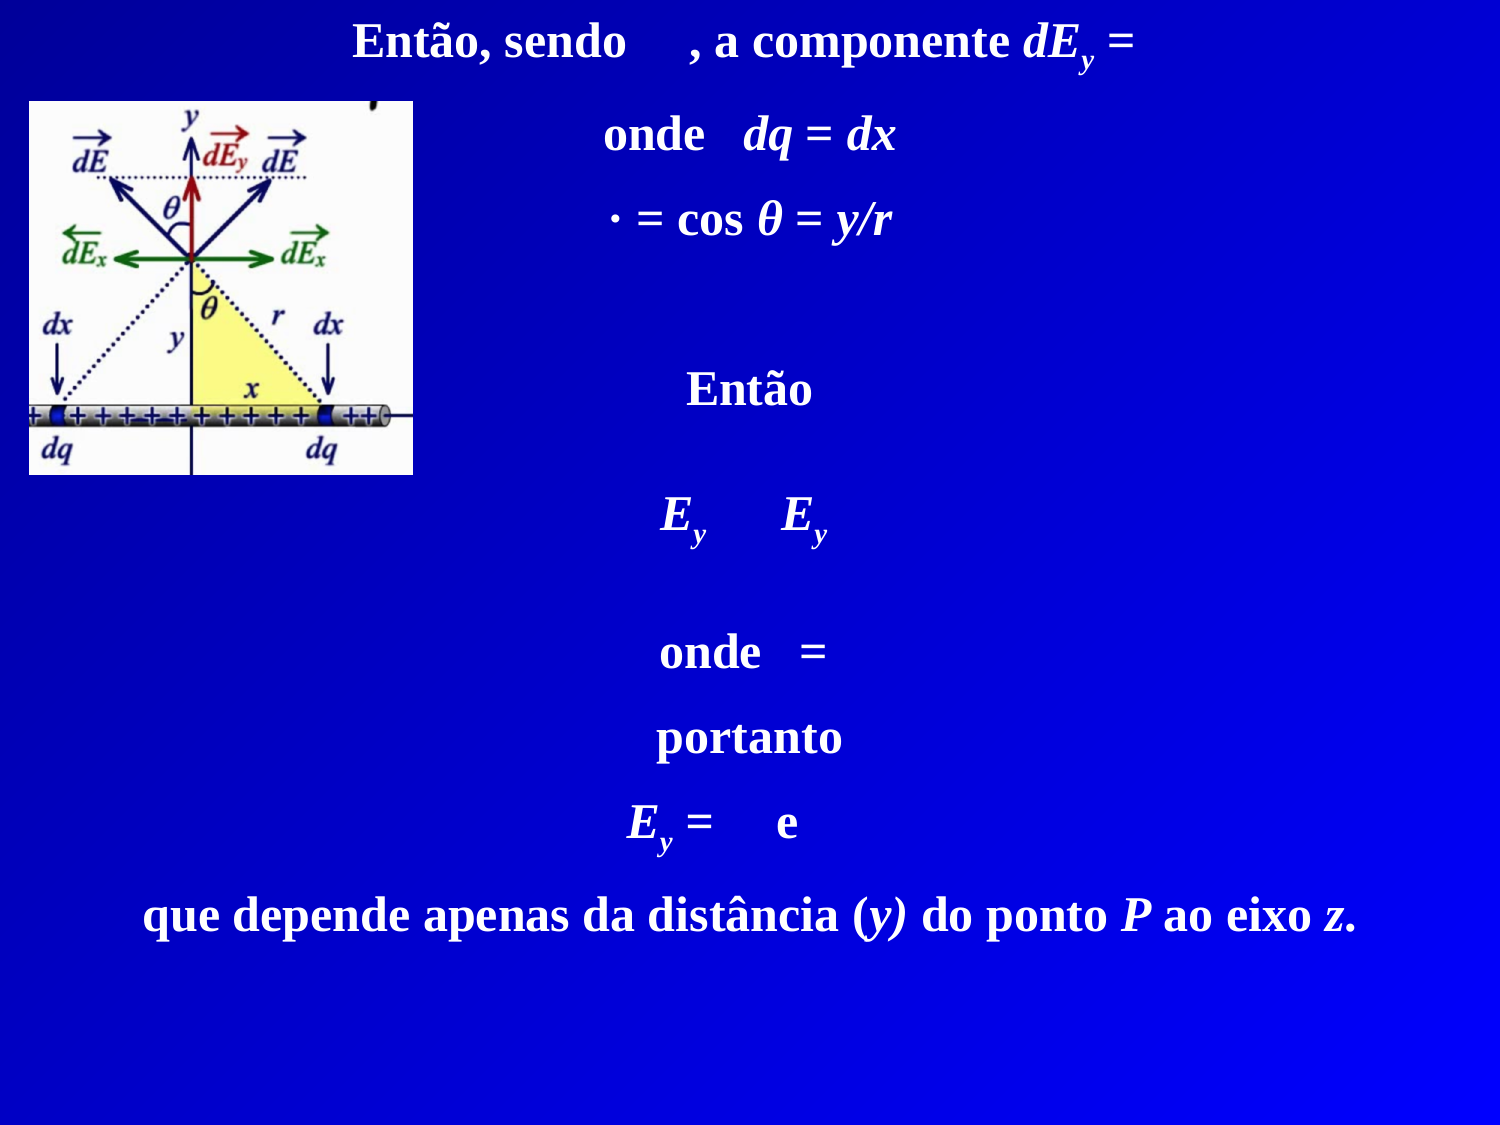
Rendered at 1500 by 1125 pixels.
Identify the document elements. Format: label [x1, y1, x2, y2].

picture [29, 101, 413, 476]
